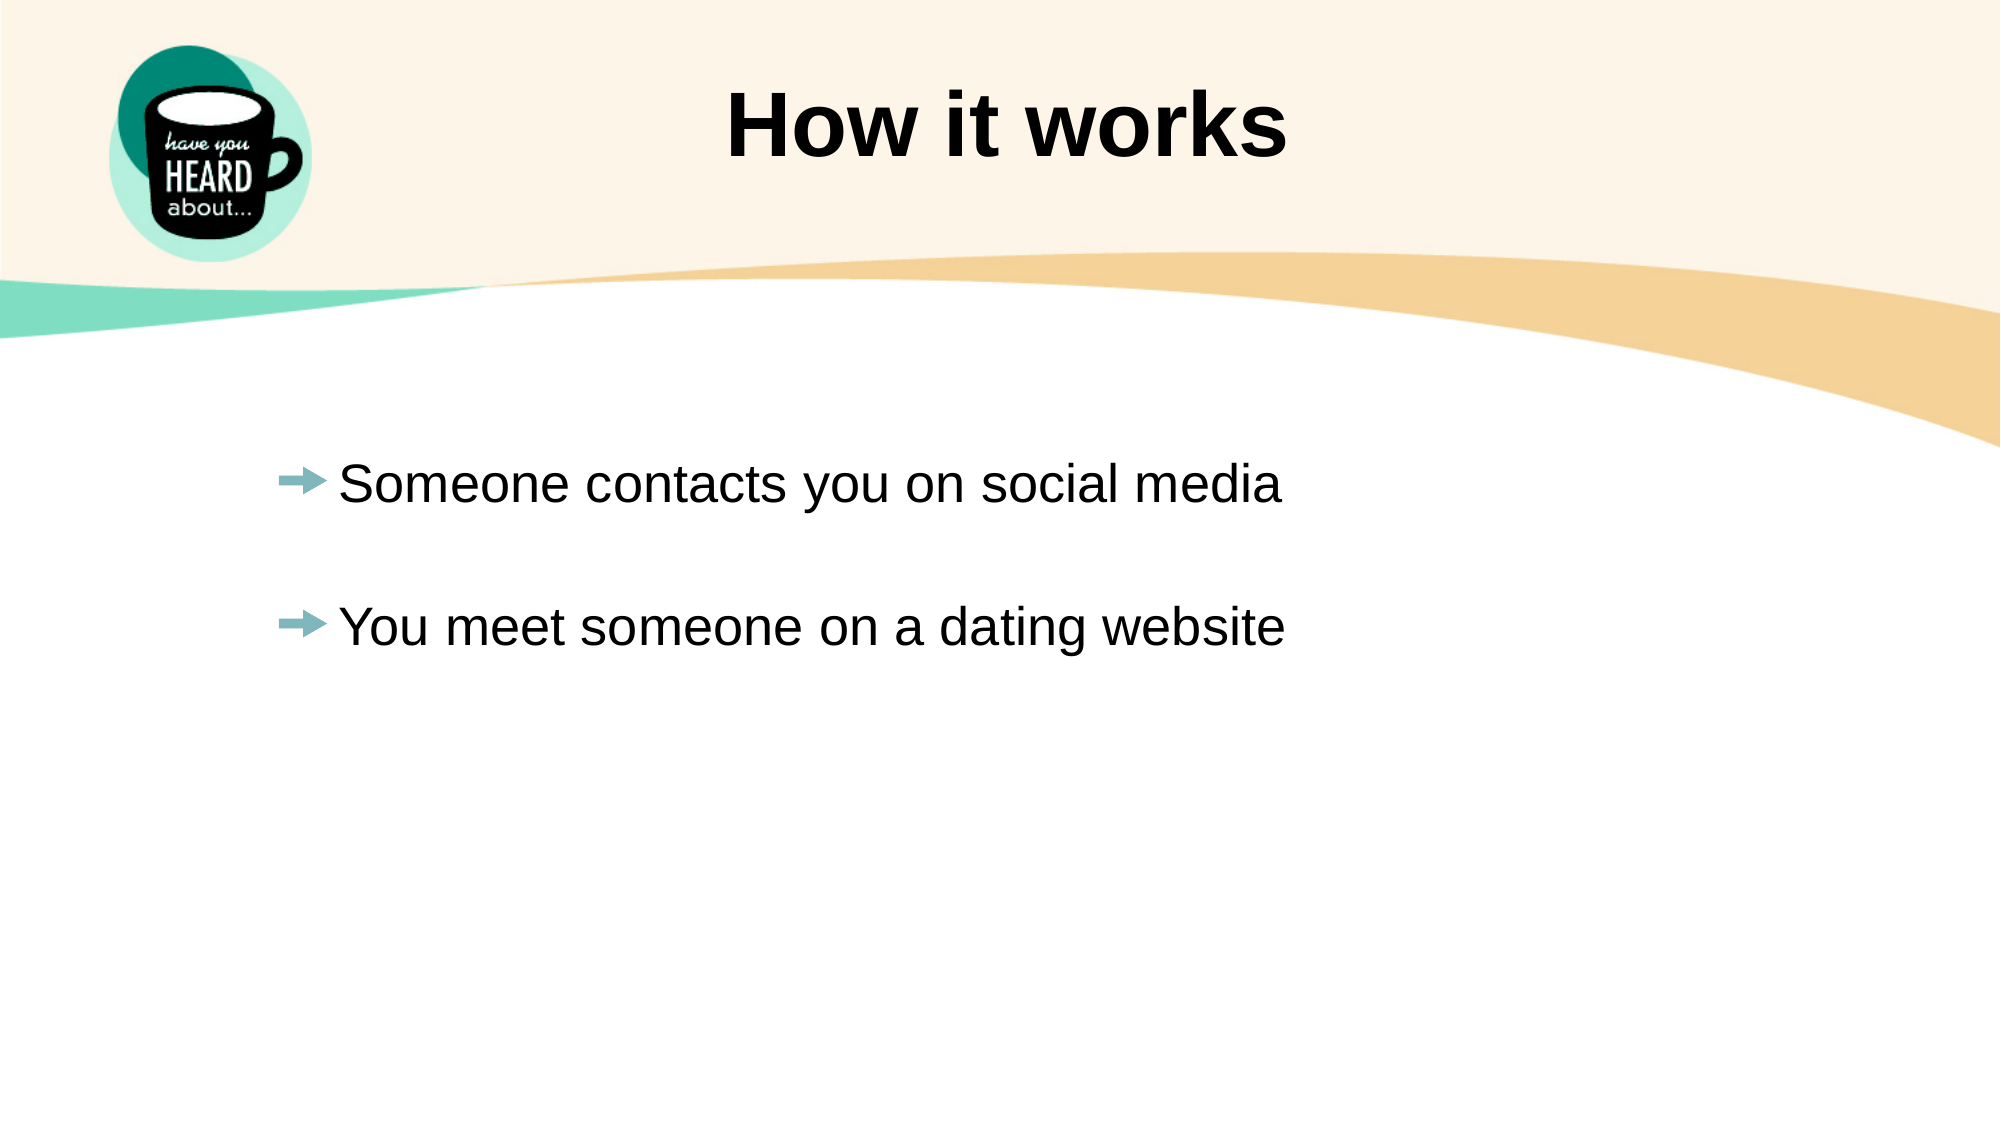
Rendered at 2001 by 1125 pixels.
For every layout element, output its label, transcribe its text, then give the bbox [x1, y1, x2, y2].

text_box Someone contacts you on social media You meet someone on a dating website [258, 407, 1555, 1056]
picture [0, 0, 2000, 1125]
text_box How it works [309, 69, 1706, 175]
